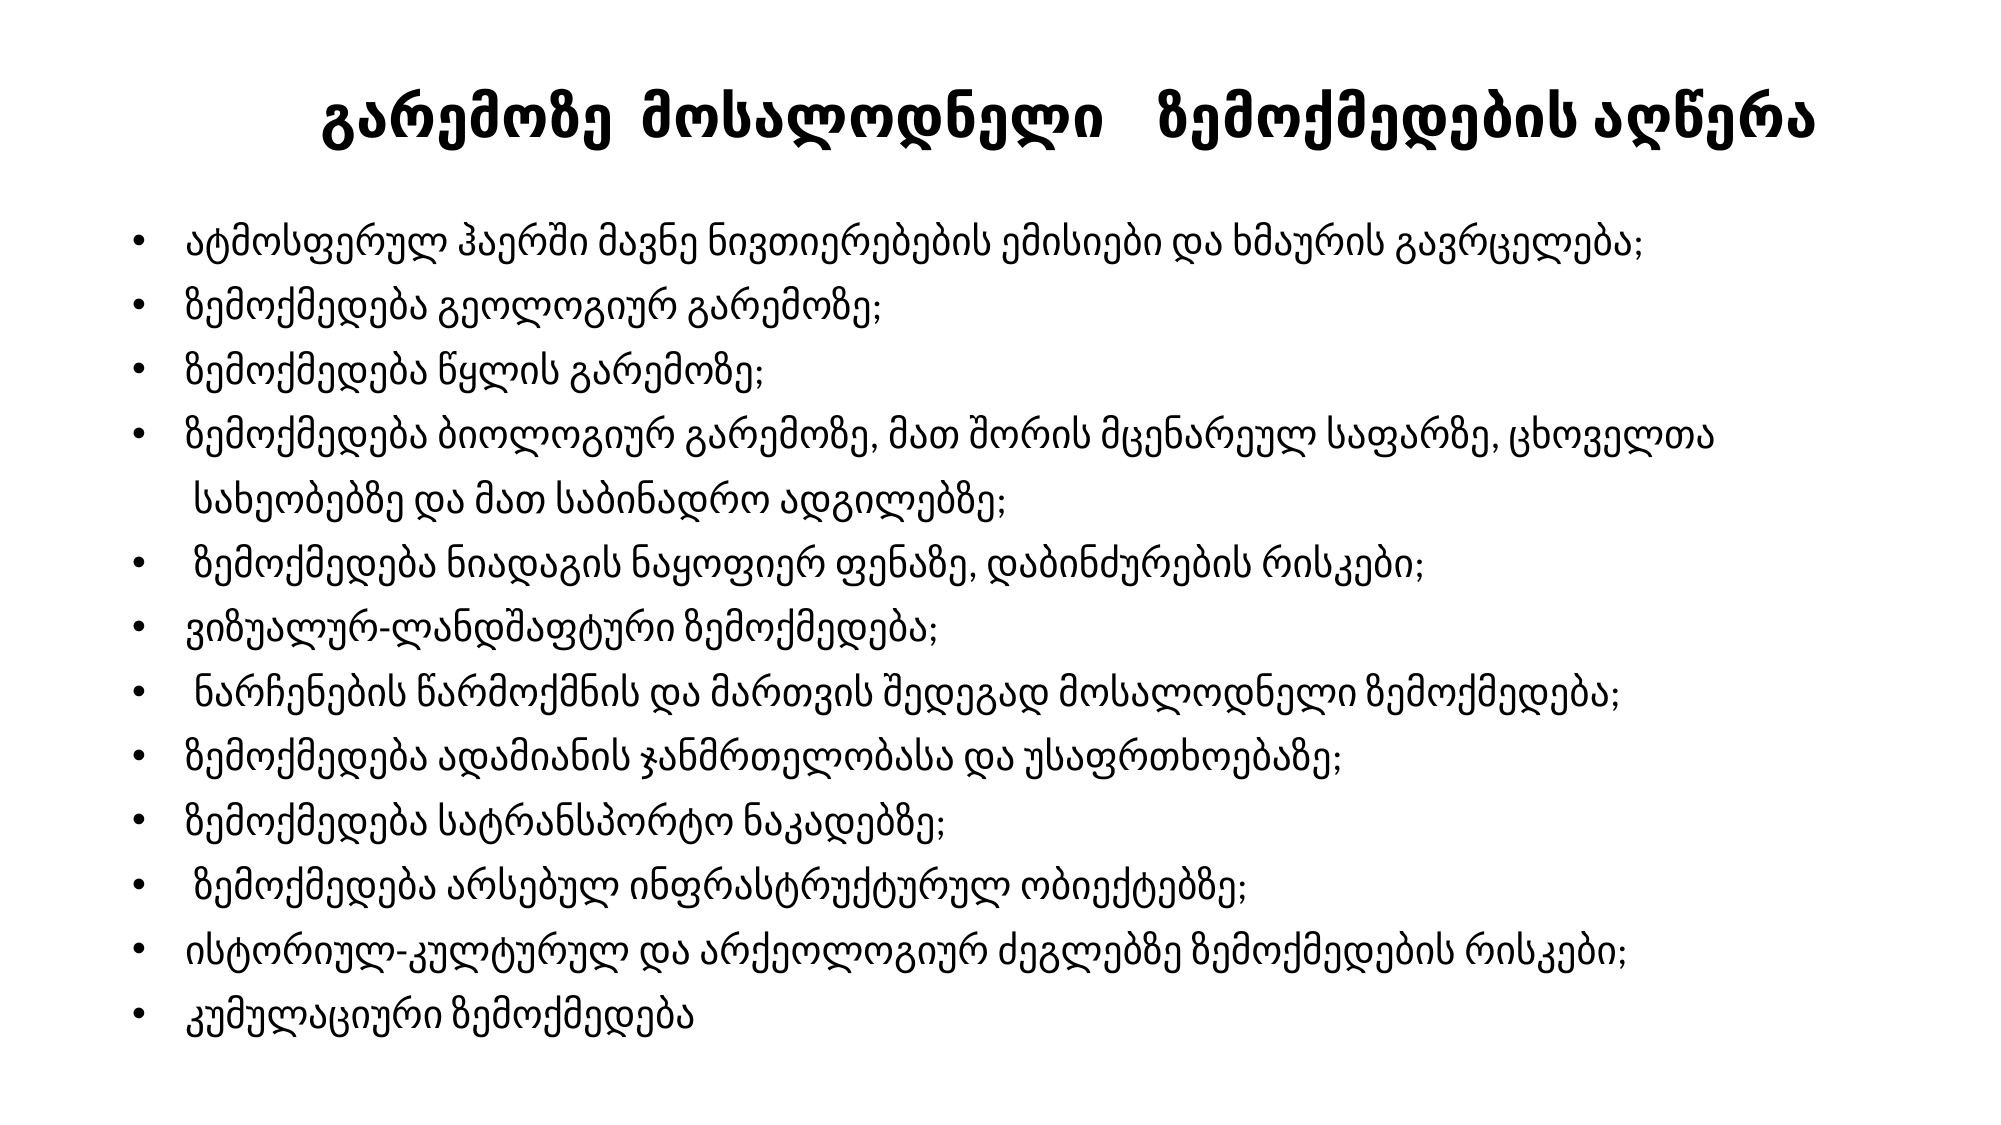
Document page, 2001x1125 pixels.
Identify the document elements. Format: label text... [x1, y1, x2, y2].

title გარემოზე მოსალოდნელი ზემოქმედების აღწერა [276, 47, 1861, 182]
list ატმოსფერულ ჰაერში მავნე ნივთიერებების ემისიები და ხმაურის გავრცელება; ზემოქმედება გეოლოგიურ გარემოზე; ზემოქმედება წყლის გარემოზე; ზემოქმედება ბიოლოგიურ გარემოზე, მათ შორის მცენარეულ საფარზე, ცხოველთა სახეობებზე და მათ საბინადრო ადგილებზე; ზემოქმედება ნიადაგის ნაყოფიერ ფენაზე, დაბინძურების რისკები; ვიზუალურ-ლანდშაფტური ზემოქმედება; ნარჩენების წარმოქმნის და მართვის შედეგად მოსალოდნელი ზემოქმედება; ზემოქმედება ადამიანის ჯანმრთელობასა და უსაფრთხოებაზე; ზემოქმედება სატრანსპორტო ნაკადებზე; ზემოქმედება არსებულ ინფრასტრუქტურულ ობიექტებზე; ისტორიულ-კულტურულ და არქეოლოგიურ ძეგლებზე ზემოქმედების რისკები; კუმულაციური ზემოქმედება [116, 199, 1934, 1047]
